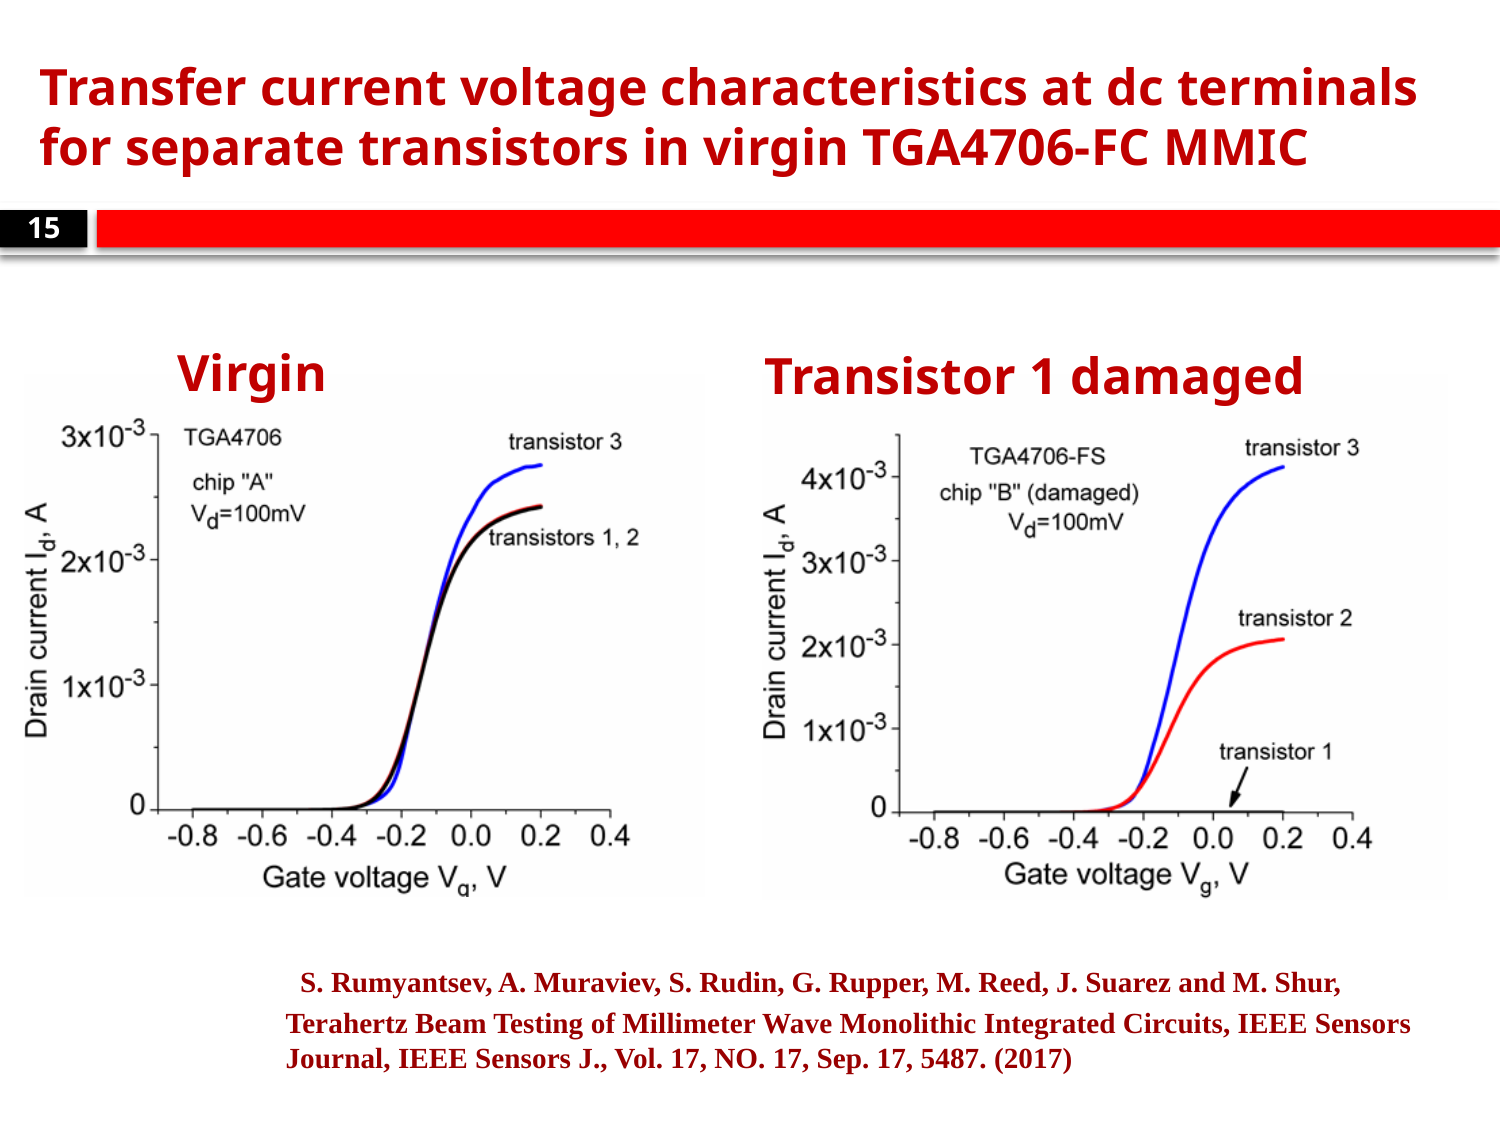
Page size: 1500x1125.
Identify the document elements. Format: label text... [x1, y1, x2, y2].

slide_number 15 [0, 208, 88, 249]
picture [24, 374, 706, 897]
title Transfer current voltage characteristics at dc terminals for separate transistors in virgin TGA4706-FC MMIC [24, 46, 1475, 184]
text_box Transistor 1 damaged [750, 337, 1500, 412]
text_box S. Rumyantsev, A. Muraviev, S. Rudin, G. Rupper, M. Reed, J. Suarez and M. Shur, Terahertz Beam Testing of Millimeter Wave Monolithic Integrated Circuits, IEEE Sensors Journal, IEEE Sensors J., Vol. 17, NO. 17, Sep. 17, 5487. (2017) [270, 927, 1446, 1082]
picture [762, 374, 1448, 901]
text_box Virgin [162, 333, 390, 373]
